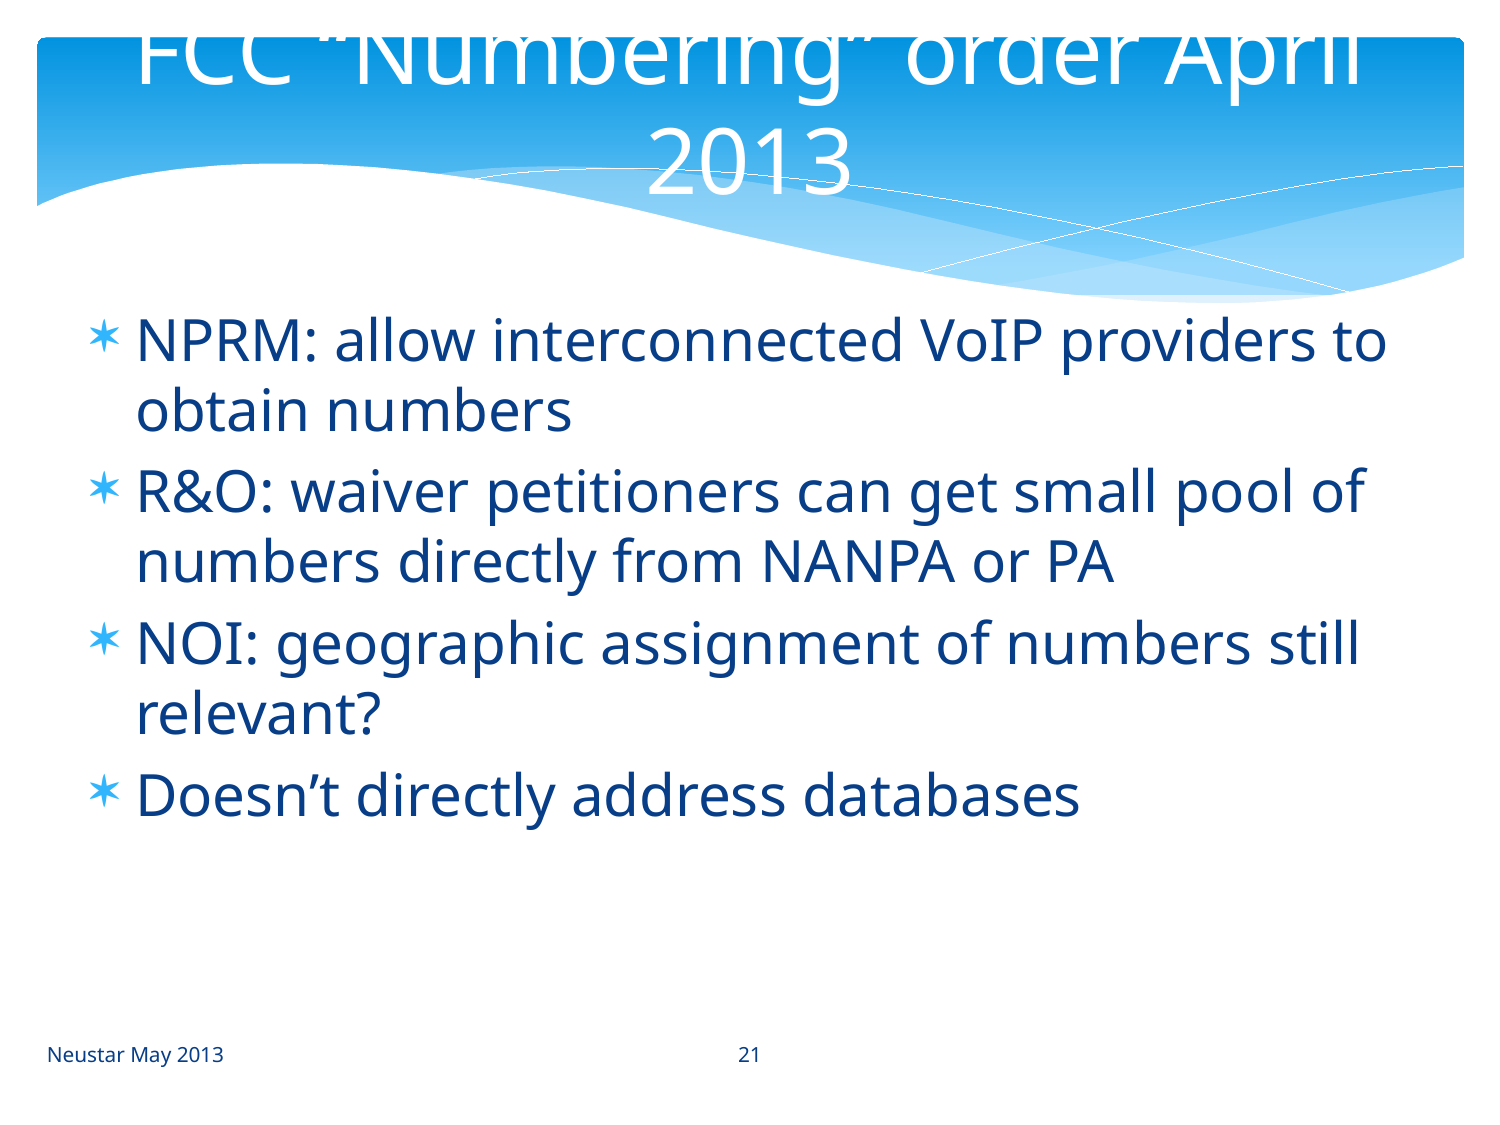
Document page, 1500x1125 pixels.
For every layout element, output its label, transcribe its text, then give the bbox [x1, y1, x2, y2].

list NPRM: allow interconnected VoIP providers to obtain numbers R&O: waiver petitioners can get small pool of numbers directly from NANPA or PA NOI: geographic assignment of numbers still relevant? Doesn’t directly address databases [75, 295, 1425, 1005]
slide_number 21 [654, 1025, 846, 1086]
title FCC “Numbering” order April 2013 [75, 38, 1425, 168]
footer Neustar May 2013 [31, 1025, 653, 1086]
